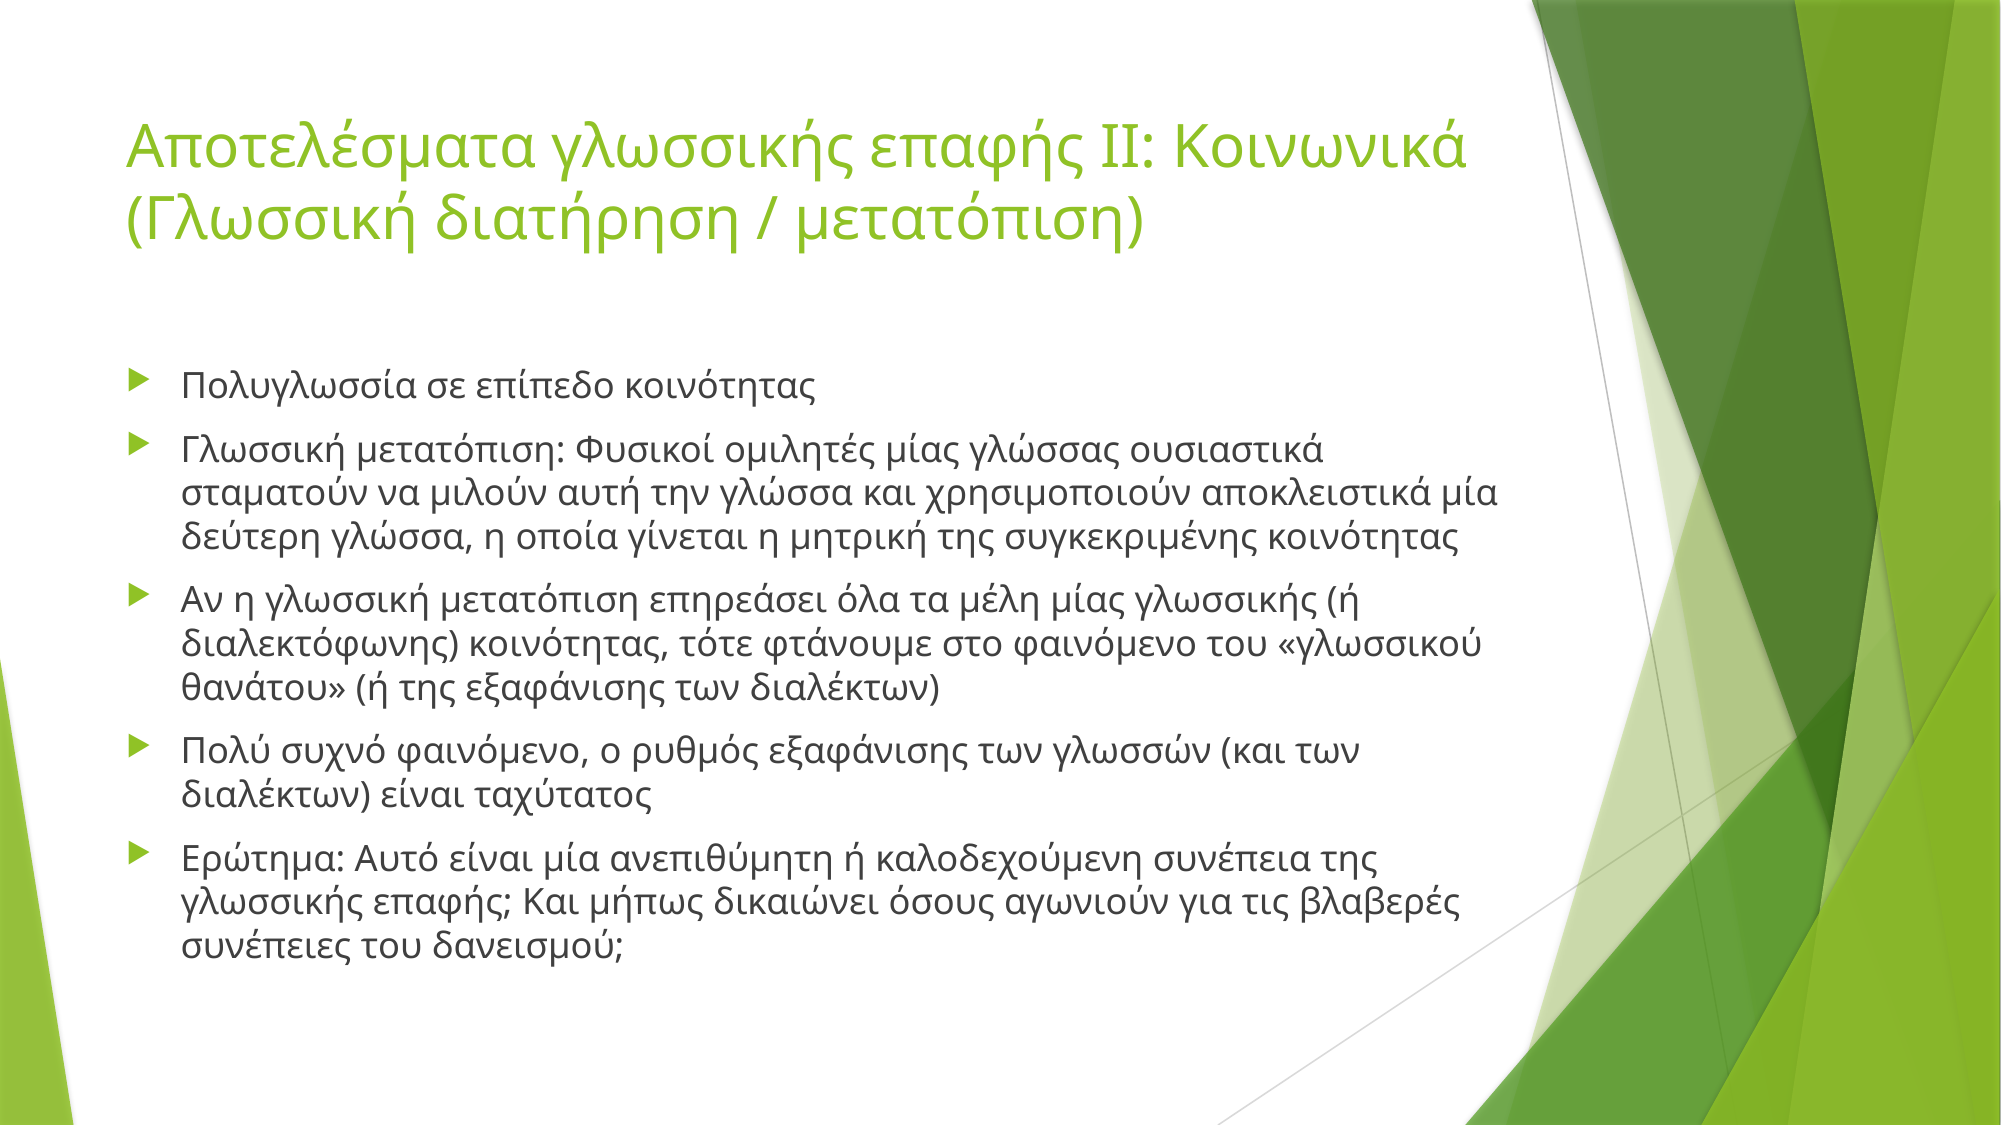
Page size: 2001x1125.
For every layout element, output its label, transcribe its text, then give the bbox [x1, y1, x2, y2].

list Πολυγλωσσία σε επίπεδο κοινότητας Γλωσσική μετατόπιση: Φυσικοί ομιλητές μίας γλώσσας ουσιαστικά σταματούν να μιλούν αυτή την γλώσσα και χρησιμοποιούν αποκλειστικά μία δεύτερη γλώσσα, η οποία γίνεται η μητρική της συγκεκριμένης κοινότητας Αν η γλωσσική μετατόπιση επηρεάσει όλα τα μέλη μίας γλωσσικής (ή διαλεκτόφωνης) κοινότητας, τότε φτάνουμε στο φαινόμενο του «γλωσσικού θανάτου» (ή της εξαφάνισης των διαλέκτων) Πολύ συχνό φαινόμενο, ο ρυθμός εξαφάνισης των γλωσσών (και των διαλέκτων) είναι ταχύτατος Ερώτημα: Αυτό είναι μία ανεπιθύμητη ή καλοδεχούμενη συνέπεια της γλωσσικής επαφής; Και μήπως δικαιώνει όσους αγωνιούν για τις βλαβερές συνέπειες του δανεισμού; [111, 354, 1522, 992]
title Αποτελέσματα γλωσσικής επαφής ΙΙ: Κοινωνικά (Γλωσσική διατήρηση / μετατόπιση) [111, 99, 1522, 317]
